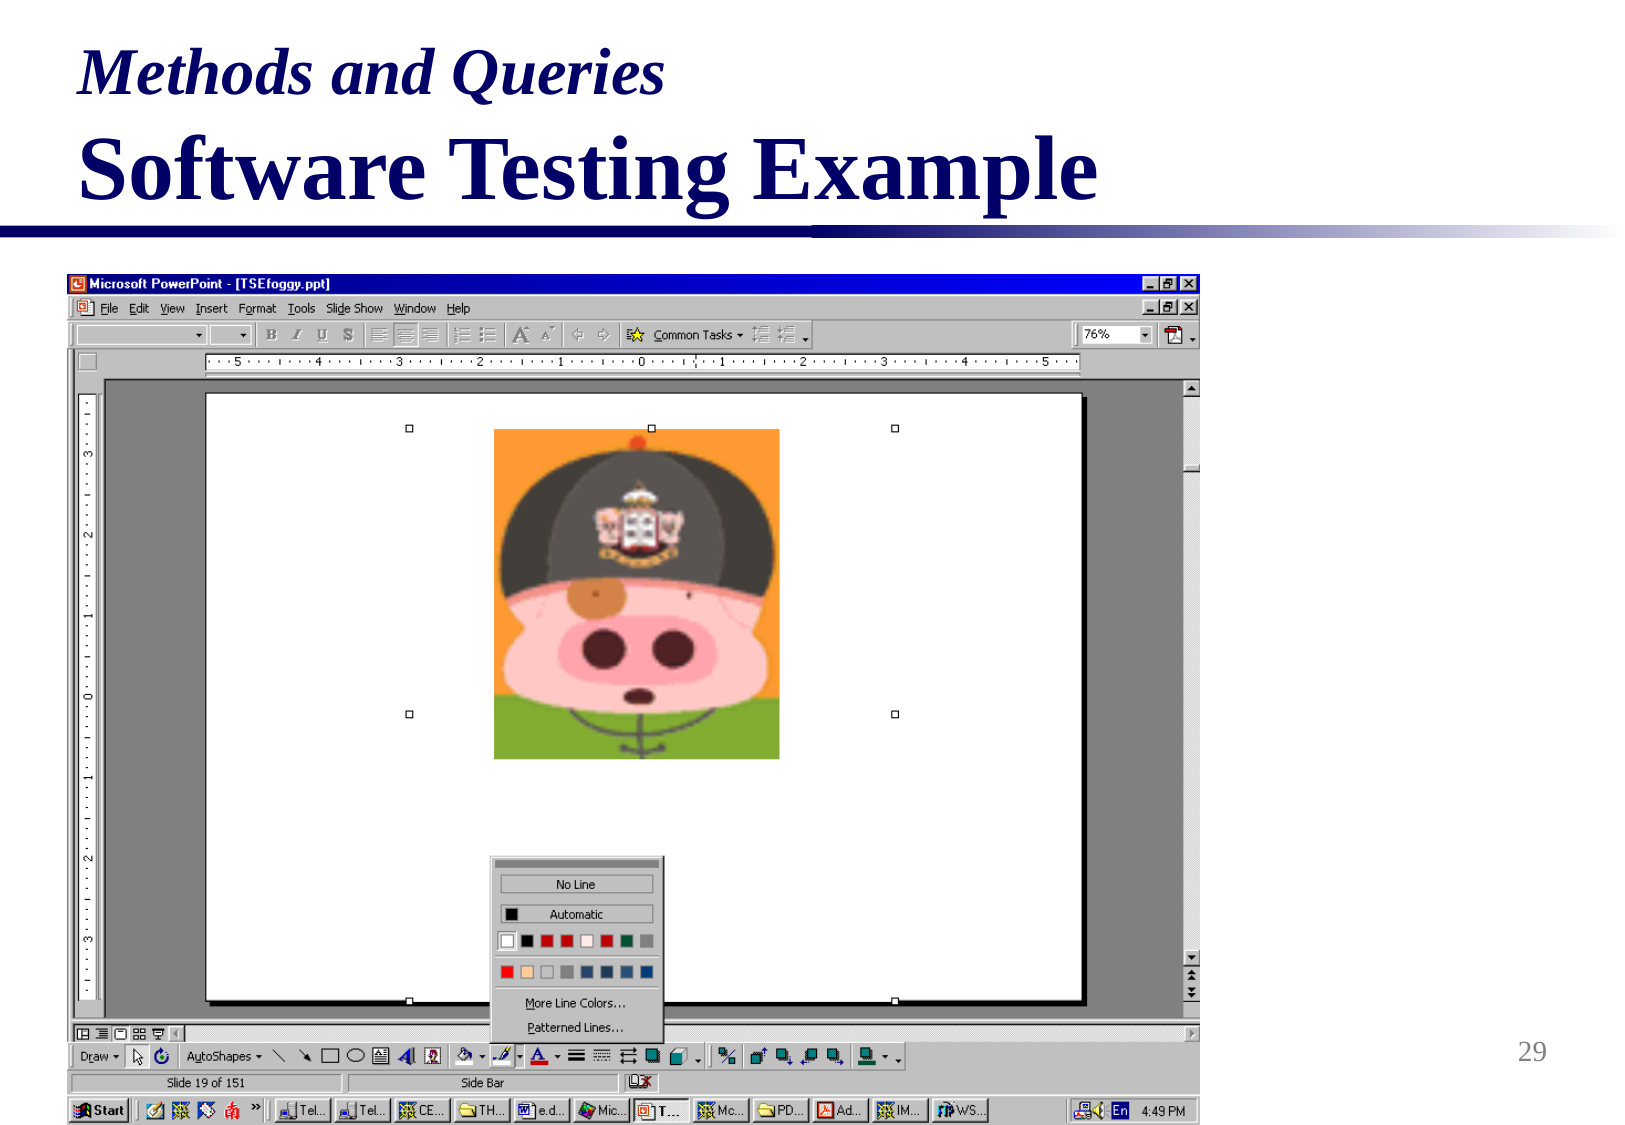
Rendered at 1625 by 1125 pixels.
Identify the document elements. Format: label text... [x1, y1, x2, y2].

title Methods and Queries Software Testing Example [62, 43, 1563, 226]
picture [67, 274, 1201, 1125]
slide_number 29 [1223, 1012, 1563, 1088]
